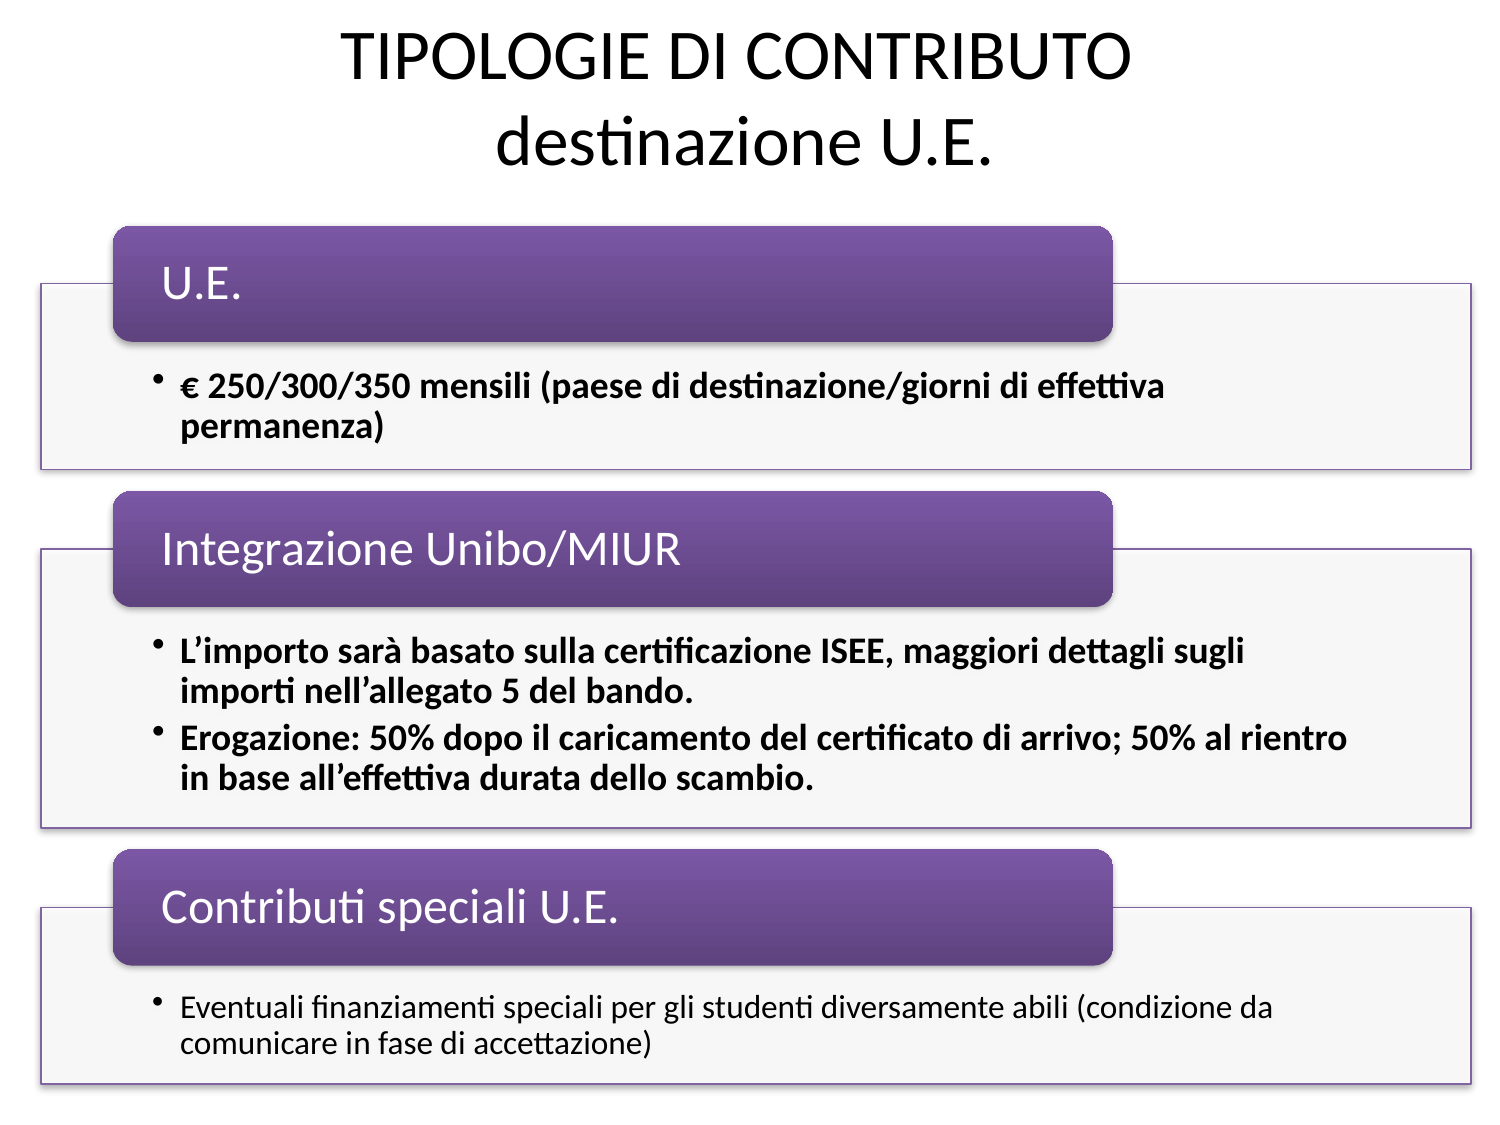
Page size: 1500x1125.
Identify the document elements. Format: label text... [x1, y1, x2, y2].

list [40, 219, 1472, 1090]
title TIPOLOGIE DI CONTRIBUTO destinazione U.E. [70, 0, 1421, 188]
